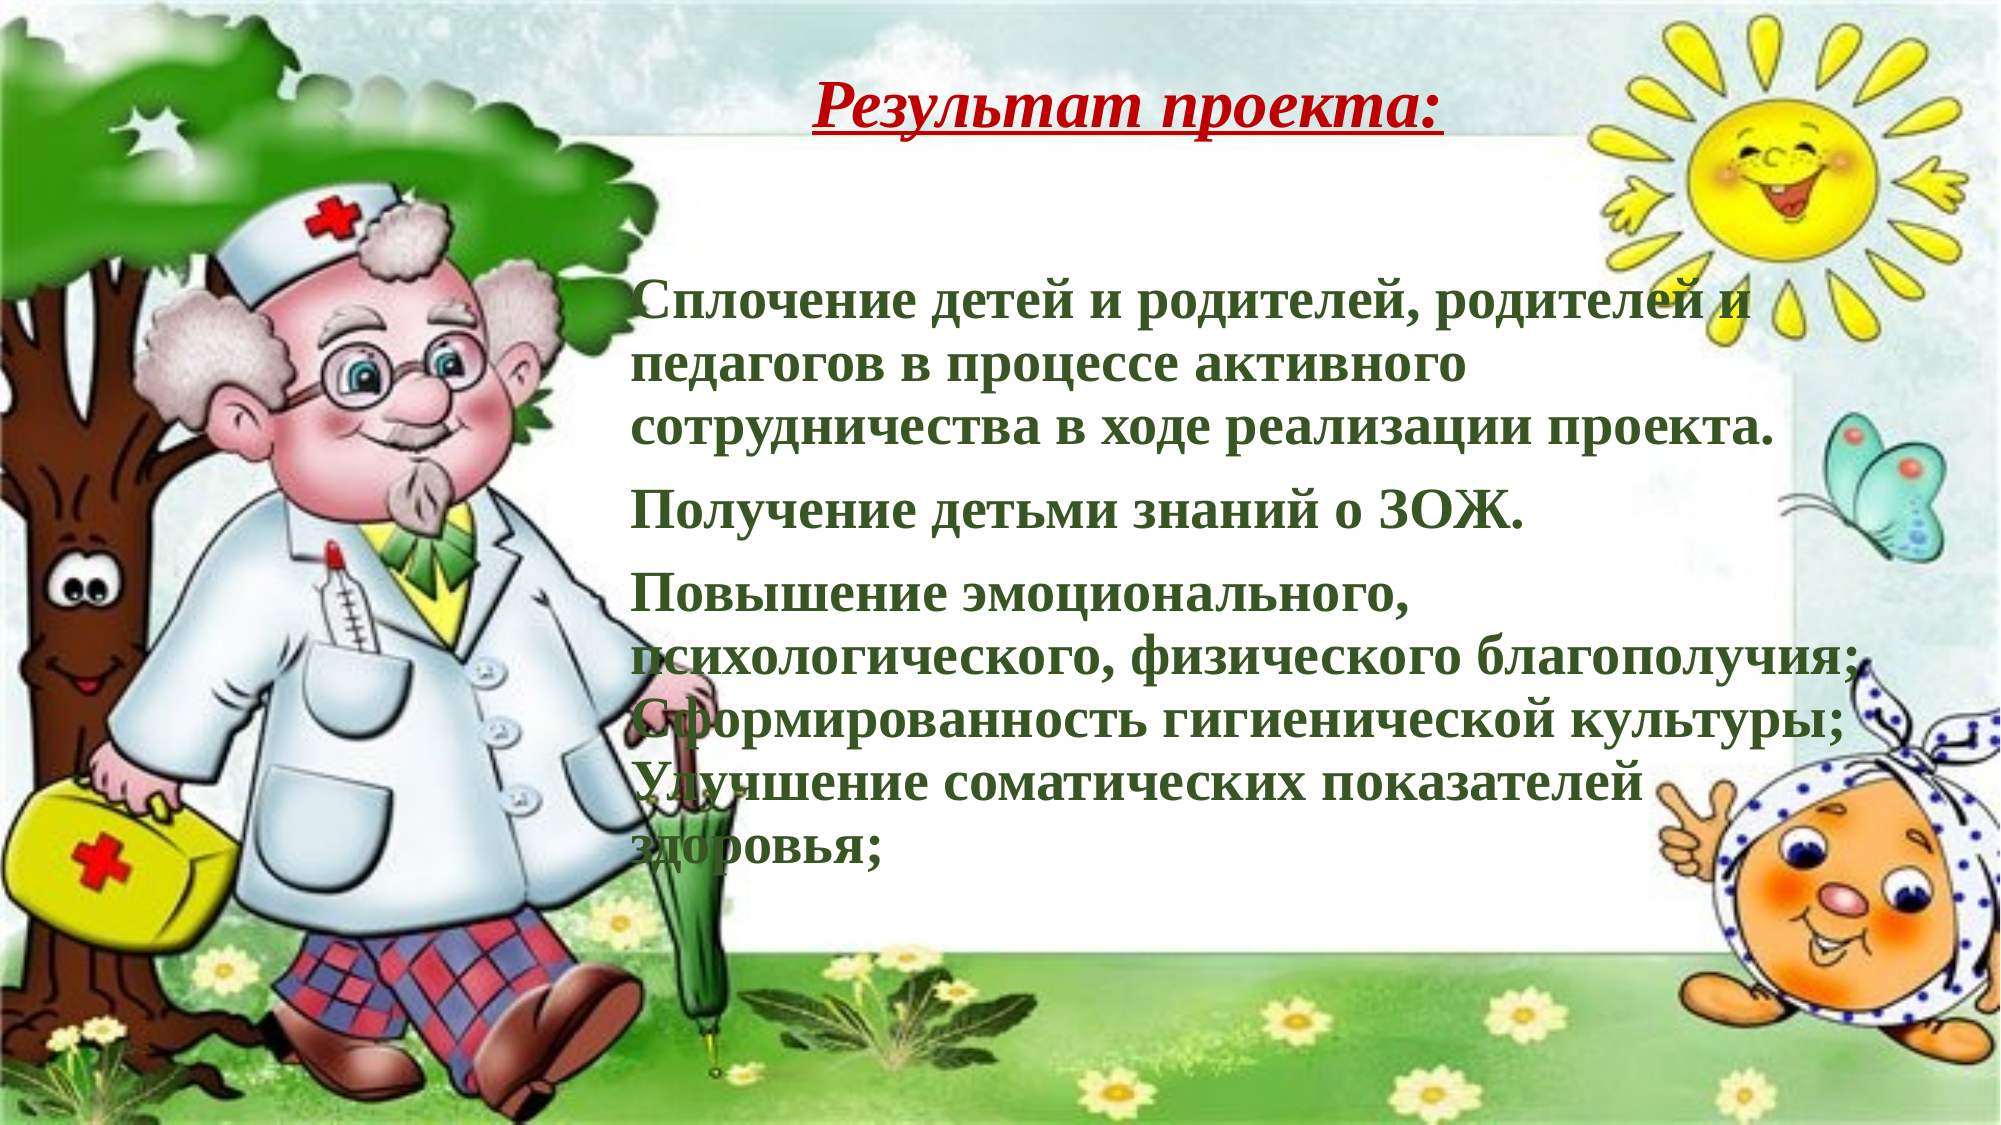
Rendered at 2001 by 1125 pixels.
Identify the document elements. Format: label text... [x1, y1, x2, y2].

list Сплочение детей и родителей, родителей и педагогов в процессе активного сотрудничества в ходе реализации проекта. Получение детьми знаний о ЗОЖ. Повышение эмоционального, психологического, физического благополучия; Сформированность гигиенической культуры; Улучшение соматических показателей здоровья; [615, 170, 1902, 1014]
title Результат проекта: [394, 59, 1863, 150]
picture [0, 0, 2001, 1125]
